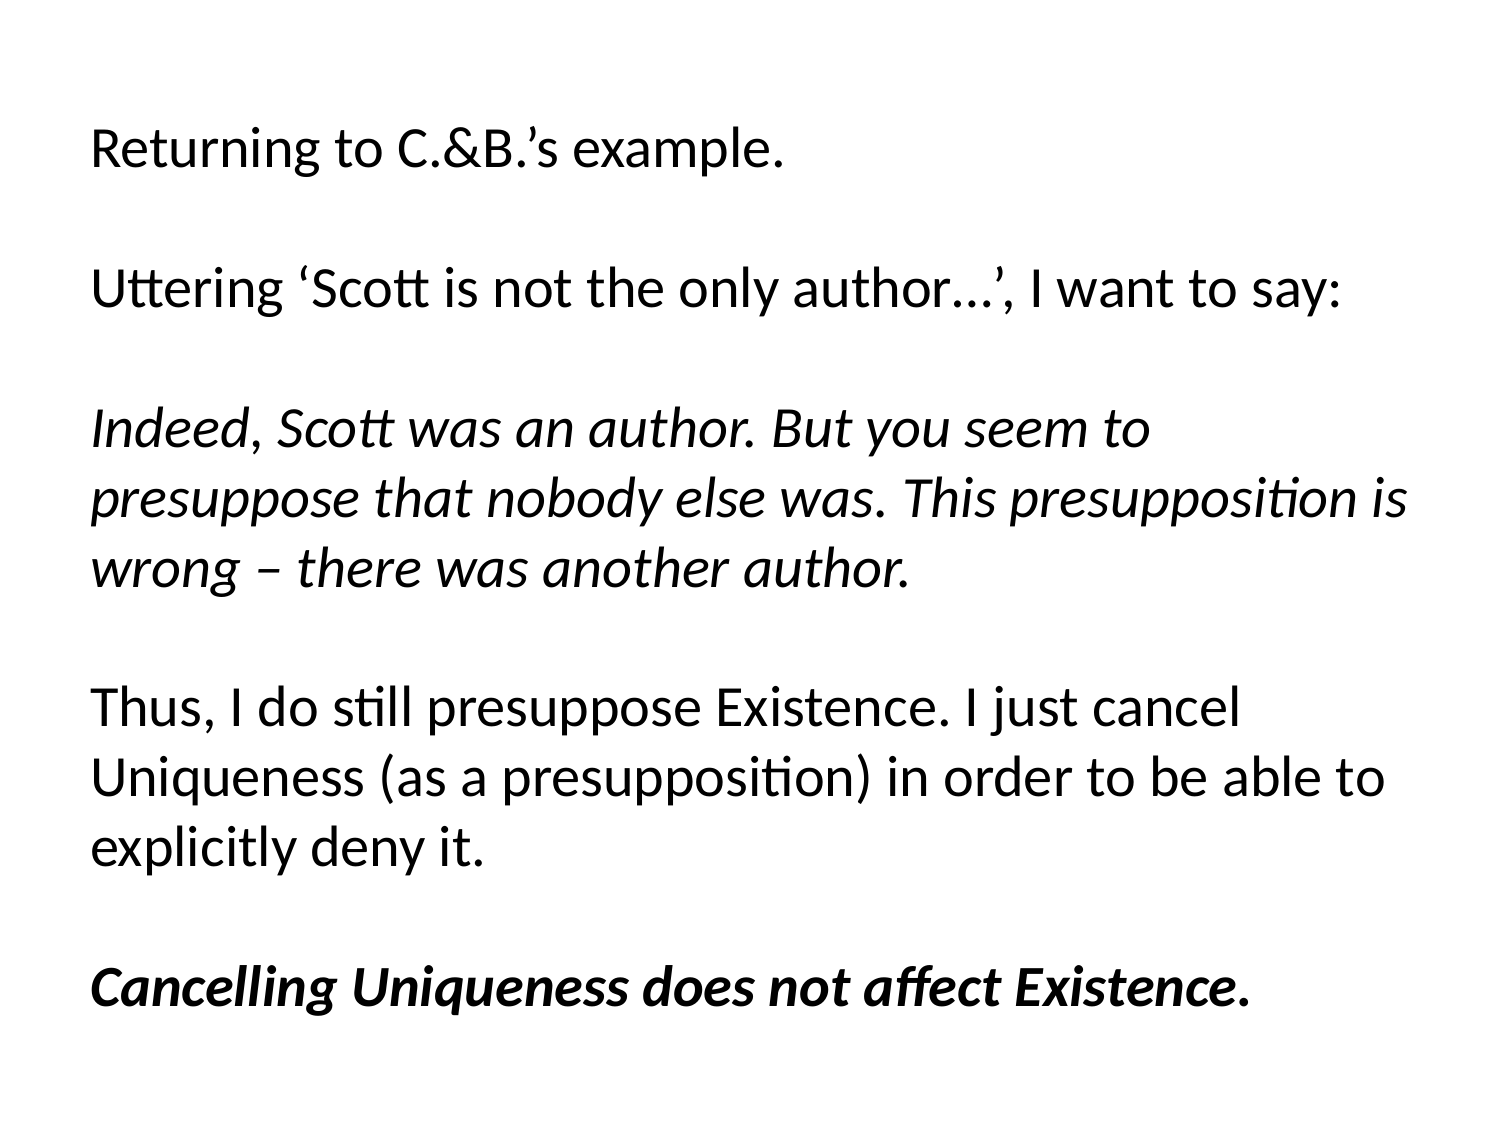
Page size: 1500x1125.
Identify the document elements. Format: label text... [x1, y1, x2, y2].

title Returning to C.&B.’s example. Uttering ‘Scott is not the only author…’, I want to say: Indeed, Scott was an author. But you seem to presuppose that nobody else was. This presupposition is wrong – there was another author. Thus, I do still presuppose Existence. I just cancel Uniqueness (as a presupposition) in order to be able to explicitly deny it. Cancelling Uniqueness does not affect Existence. [75, 45, 1425, 1083]
